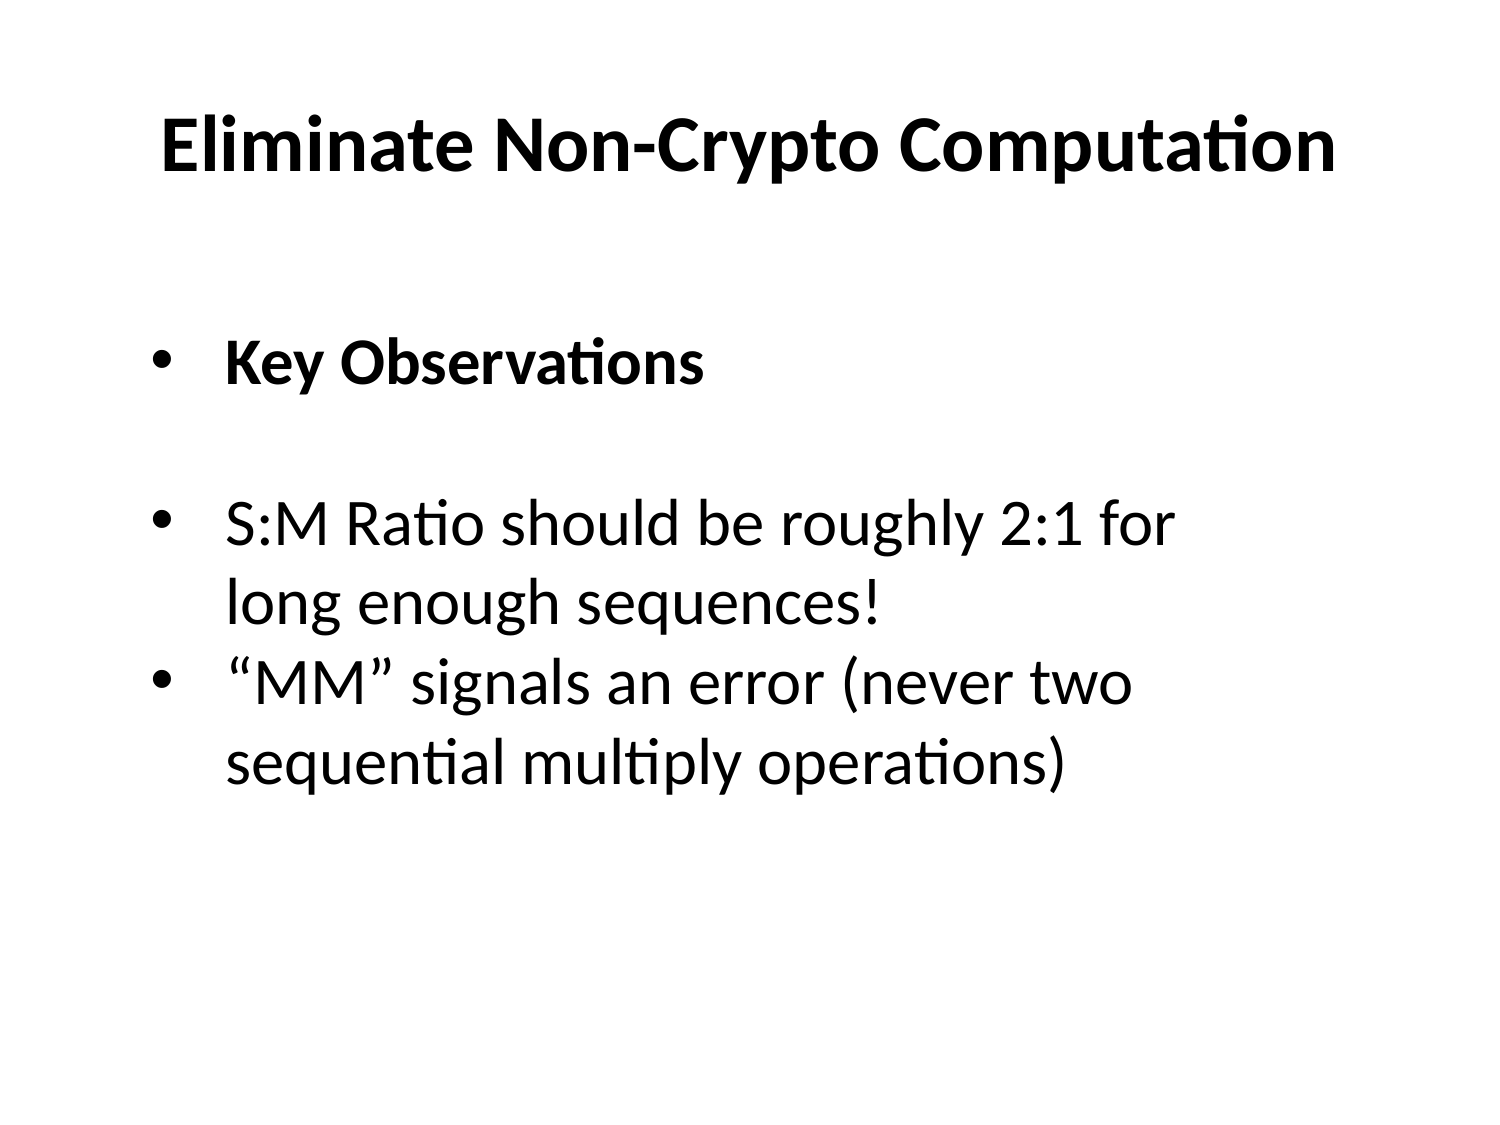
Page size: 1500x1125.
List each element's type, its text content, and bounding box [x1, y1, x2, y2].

text_box Key Observations S:M Ratio should be roughly 2:1 for long enough sequences! “MM” signals an error (never two sequential multiply operations) [135, 310, 1258, 806]
title Eliminate Non-Crypto Computation [75, 45, 1425, 233]
